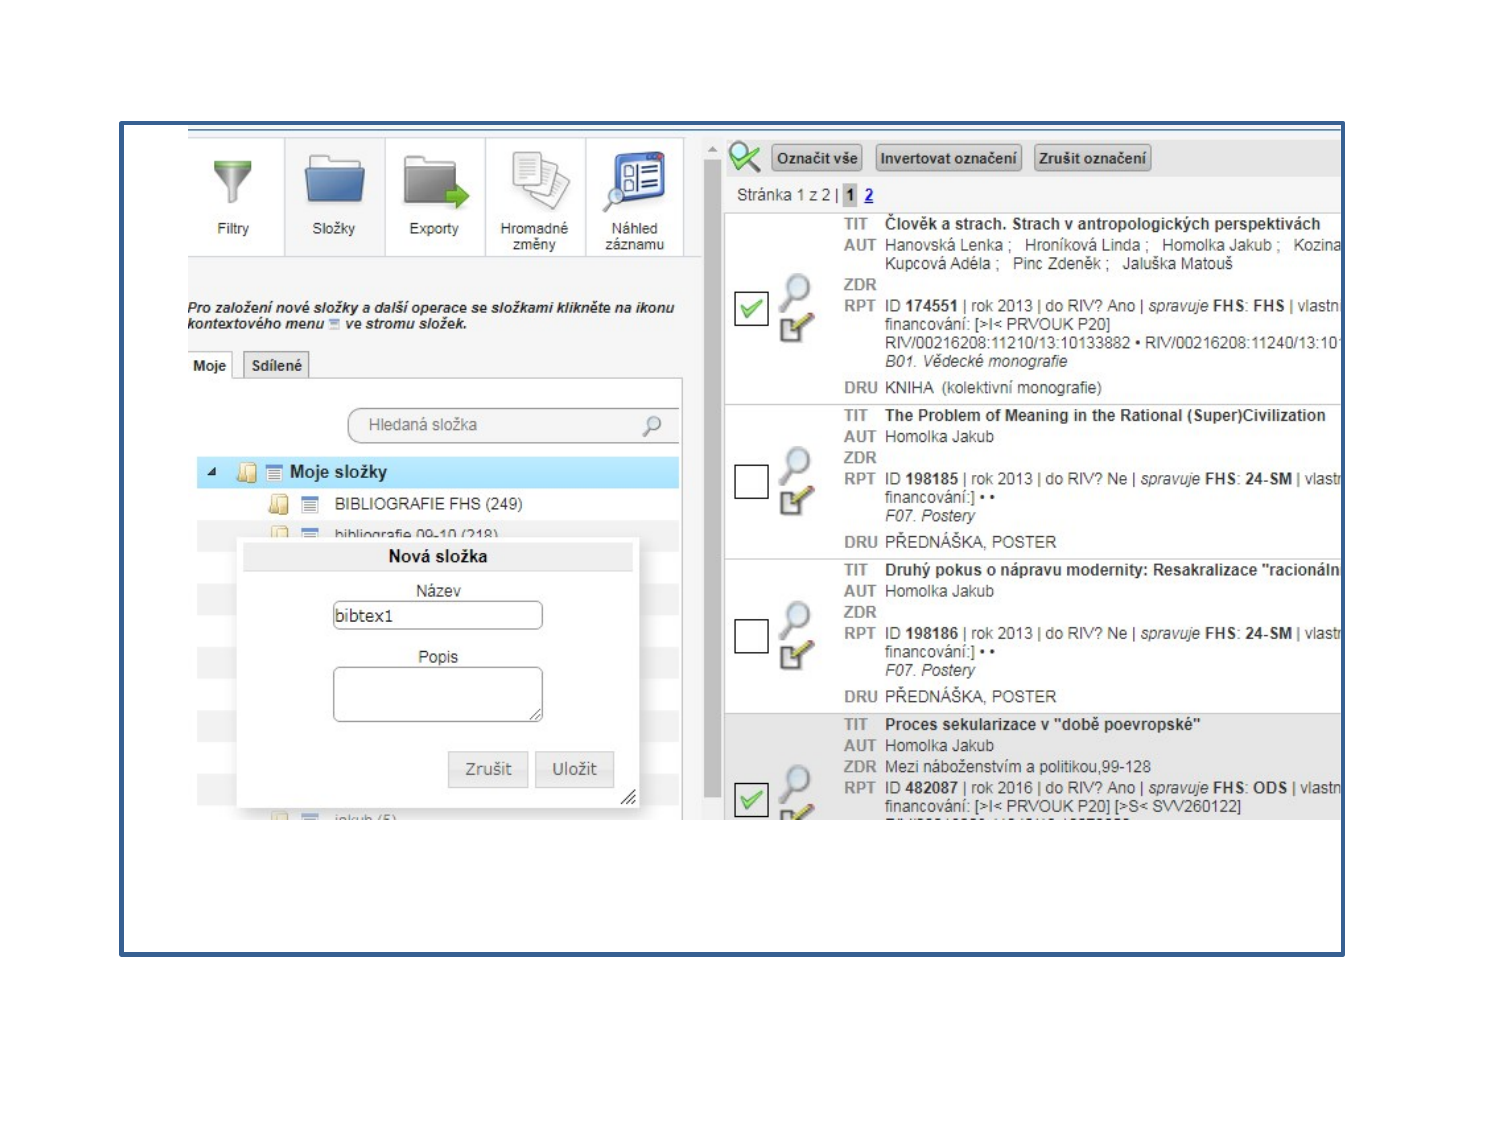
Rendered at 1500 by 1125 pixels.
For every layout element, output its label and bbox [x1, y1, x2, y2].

picture [123, 125, 1341, 953]
